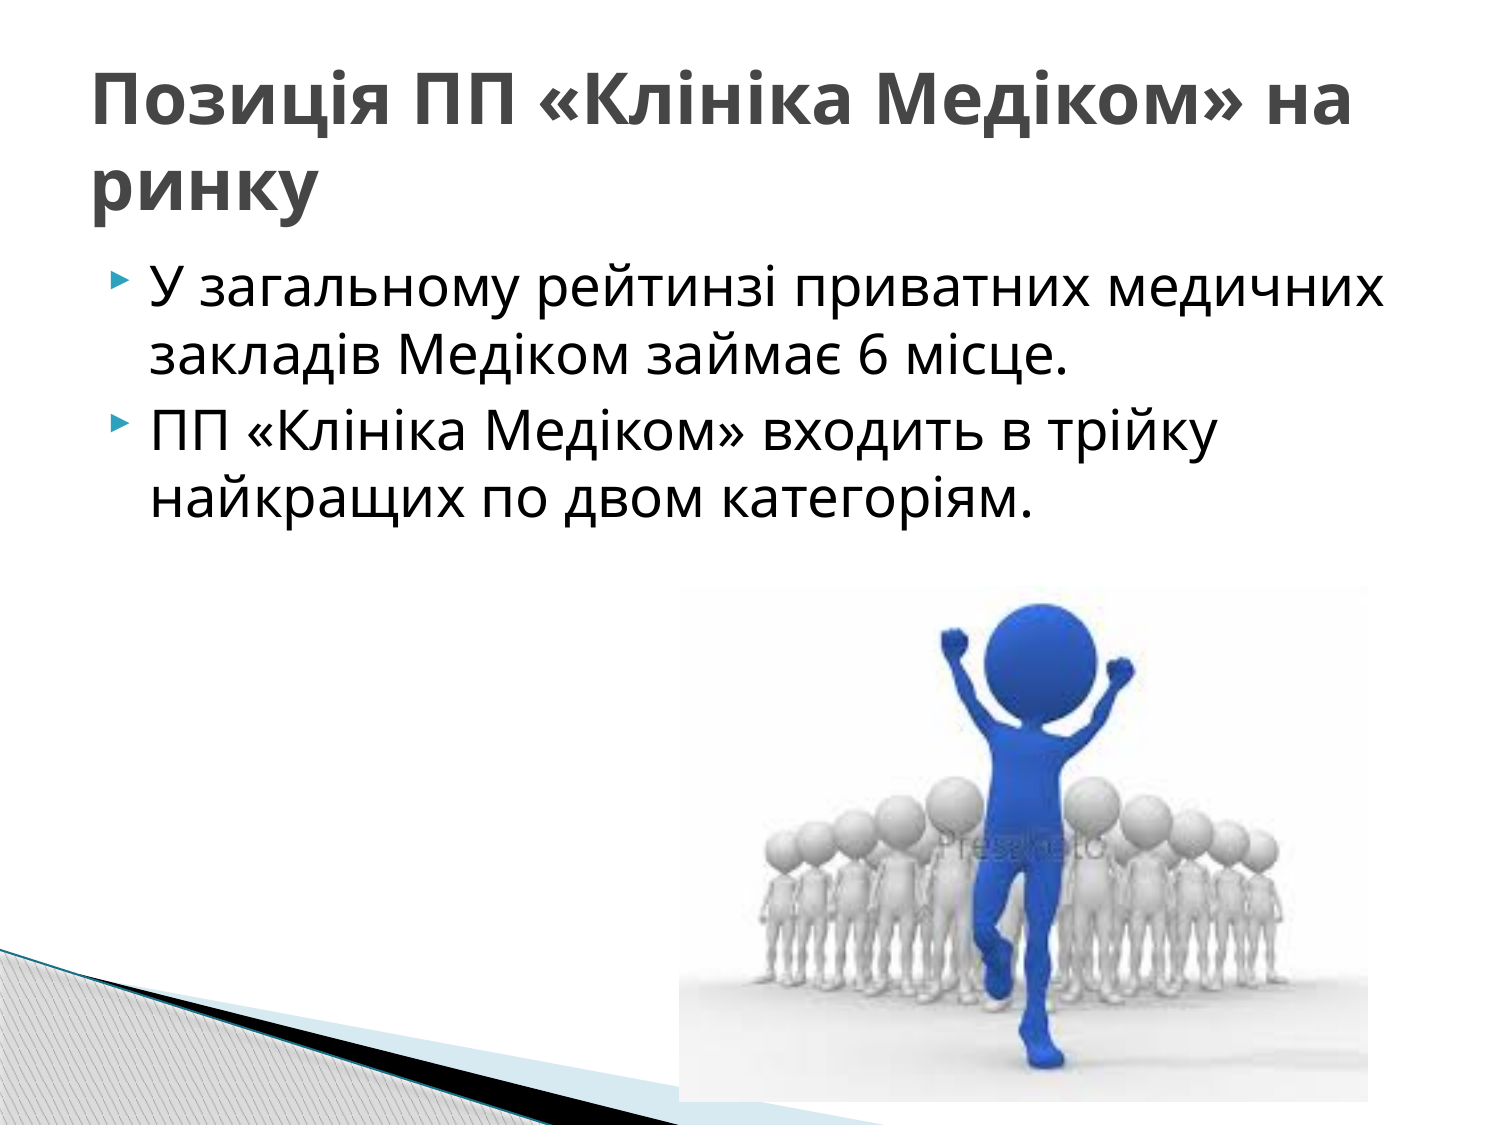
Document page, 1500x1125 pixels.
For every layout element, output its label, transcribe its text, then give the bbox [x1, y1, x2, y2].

title Позиція ПП «Клініка Медіком» на ринку [75, 45, 1425, 233]
list У загальному рейтинзі приватних медичних закладів Медіком займає 6 місце. ПП «Клініка Медіком» входить в трійку найкращих по двом категоріям. [75, 243, 1425, 986]
picture [678, 585, 1368, 1102]
